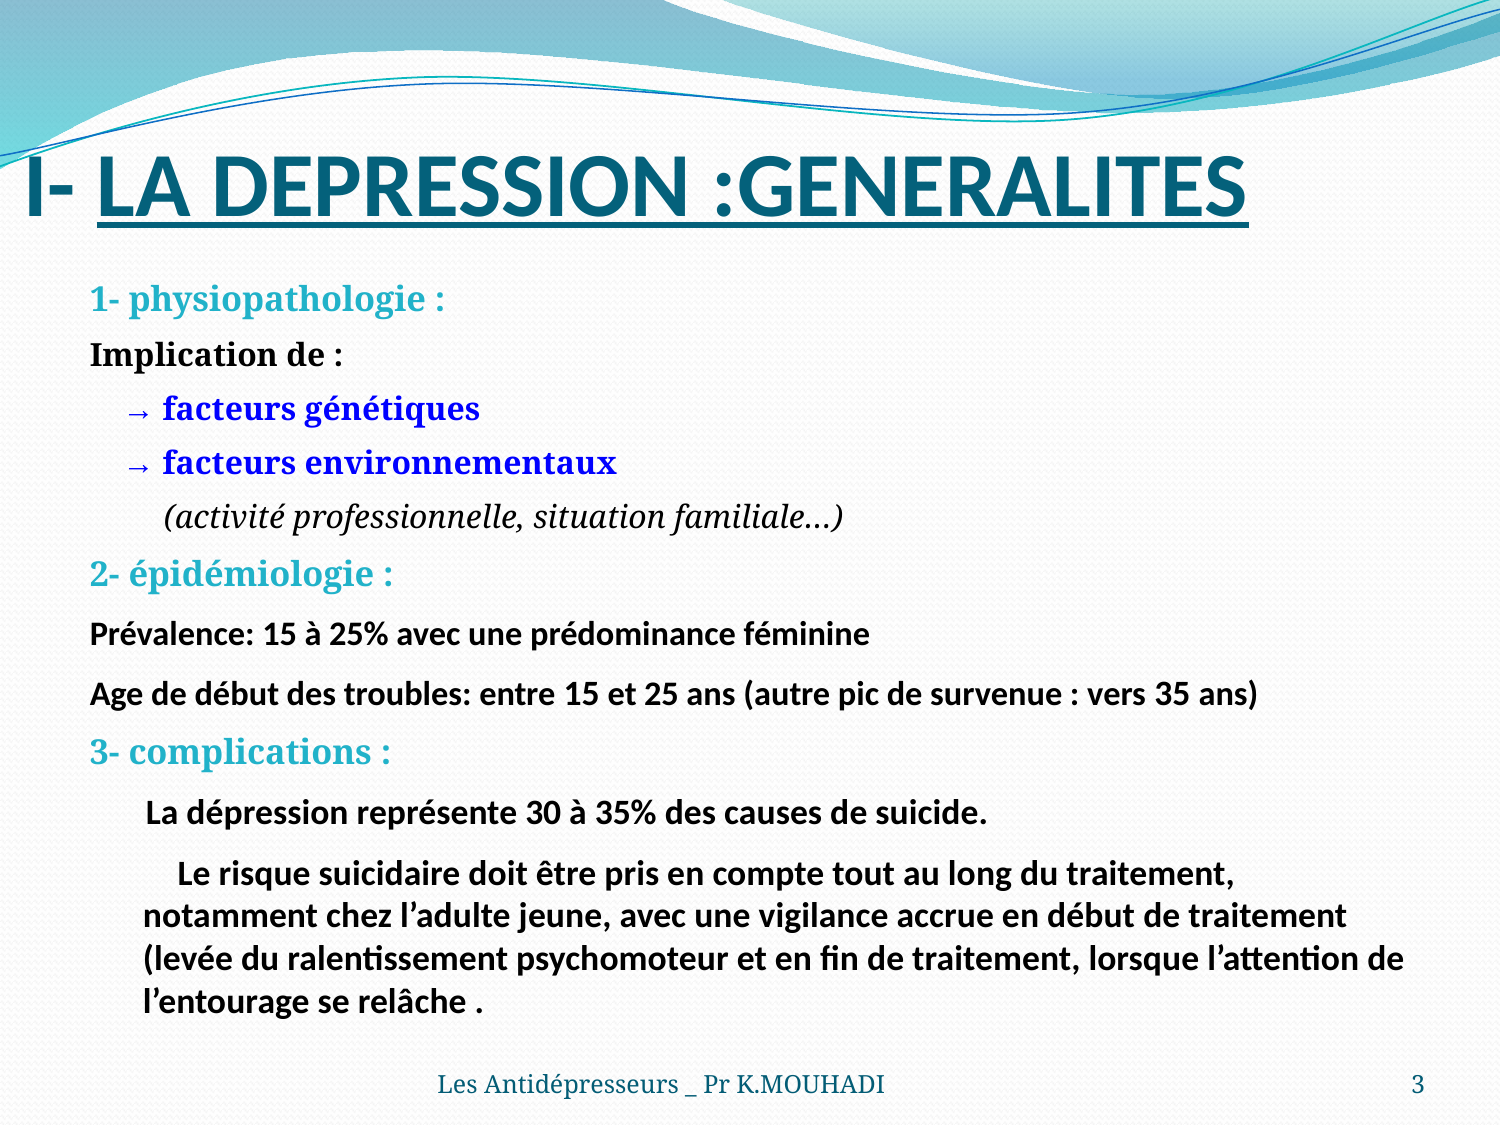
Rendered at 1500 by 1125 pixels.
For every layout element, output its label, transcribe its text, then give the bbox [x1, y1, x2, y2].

slide_number 3 [1299, 1042, 1425, 1103]
title I- LA DEPRESSION :GENERALITES [23, 46, 1449, 235]
list 1- physiopathologie : Implication de : → facteurs génétiques → facteurs environnementaux (activité professionnelle, situation familiale…) 2- épidémiologie : Prévalence: 15 à 25% avec une prédominance féminine Age de début des troubles: entre 15 et 25 ans (autre pic de survenue : vers 35 ans) 3- complications : La dépression représente 30 à 35% des causes de suicide. Le risque suicidaire doit être pris en compte tout au long du traitement, notamment chez l’adulte jeune, avec une vigilance accrue en début de traitement (levée du ralentissement psychomoteur et en fin de traitement, lorsque l’attention de l’entourage se relâche . [75, 269, 1425, 1038]
footer Les Antidépresseurs _ Pr K.MOUHADI [437, 1042, 988, 1103]
